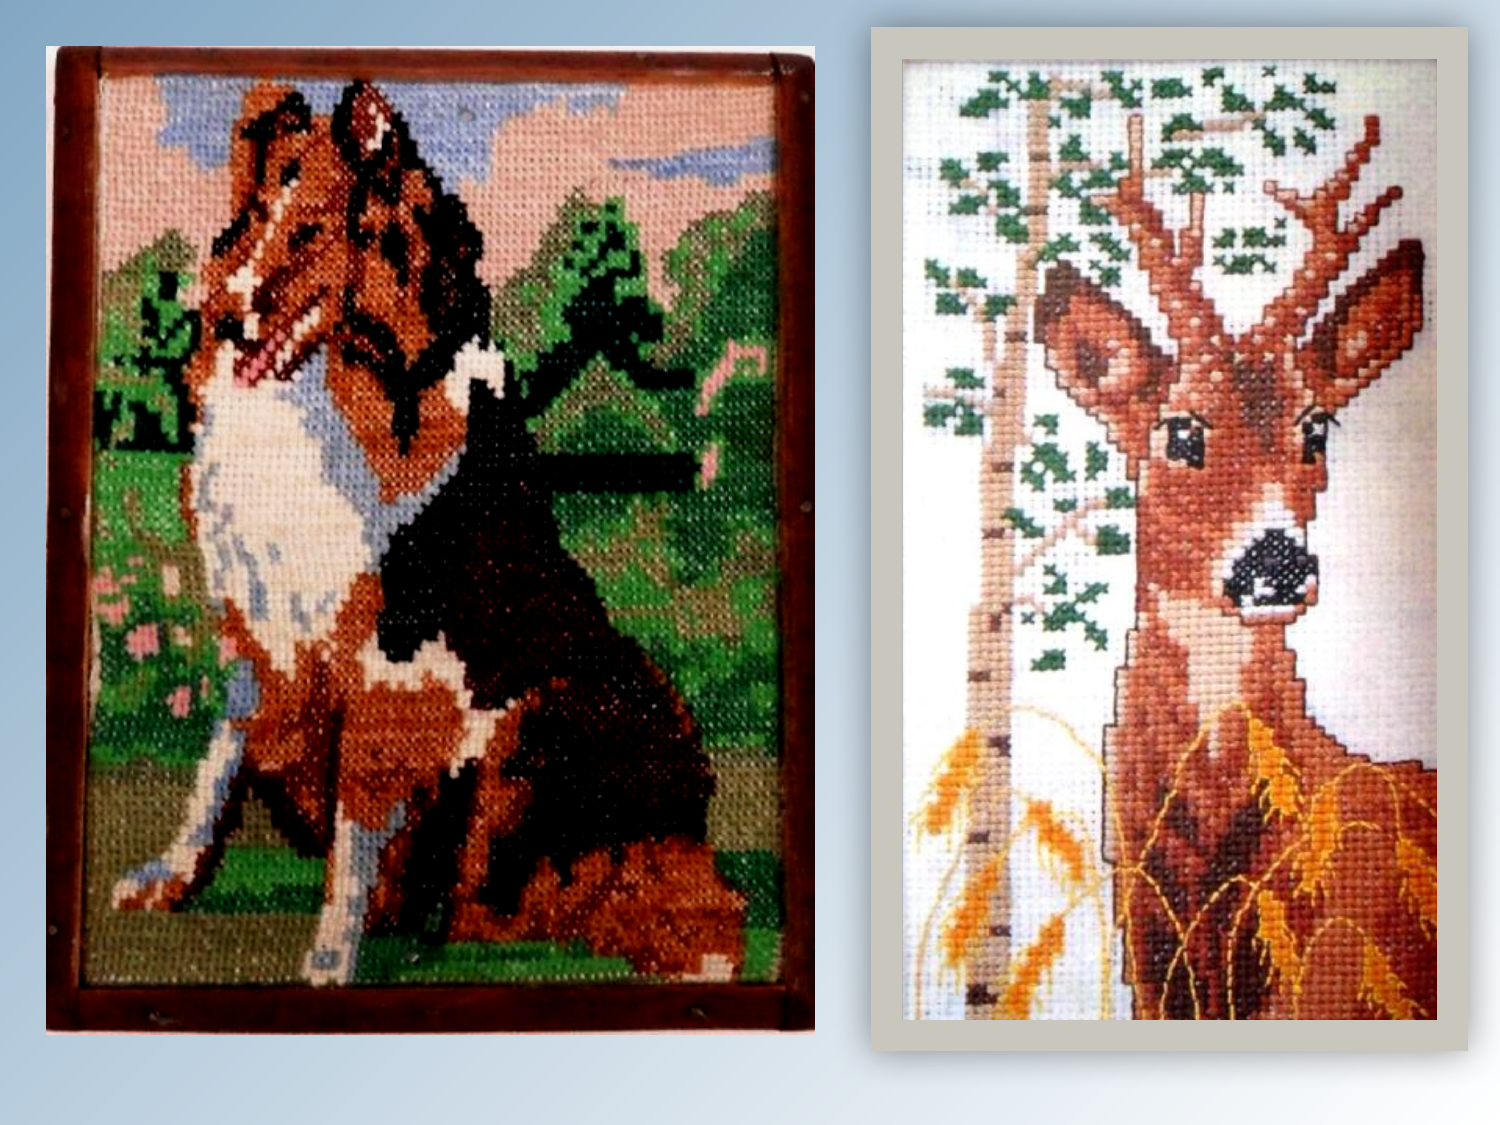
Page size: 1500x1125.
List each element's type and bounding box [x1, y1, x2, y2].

picture [46, 46, 1500, 1035]
